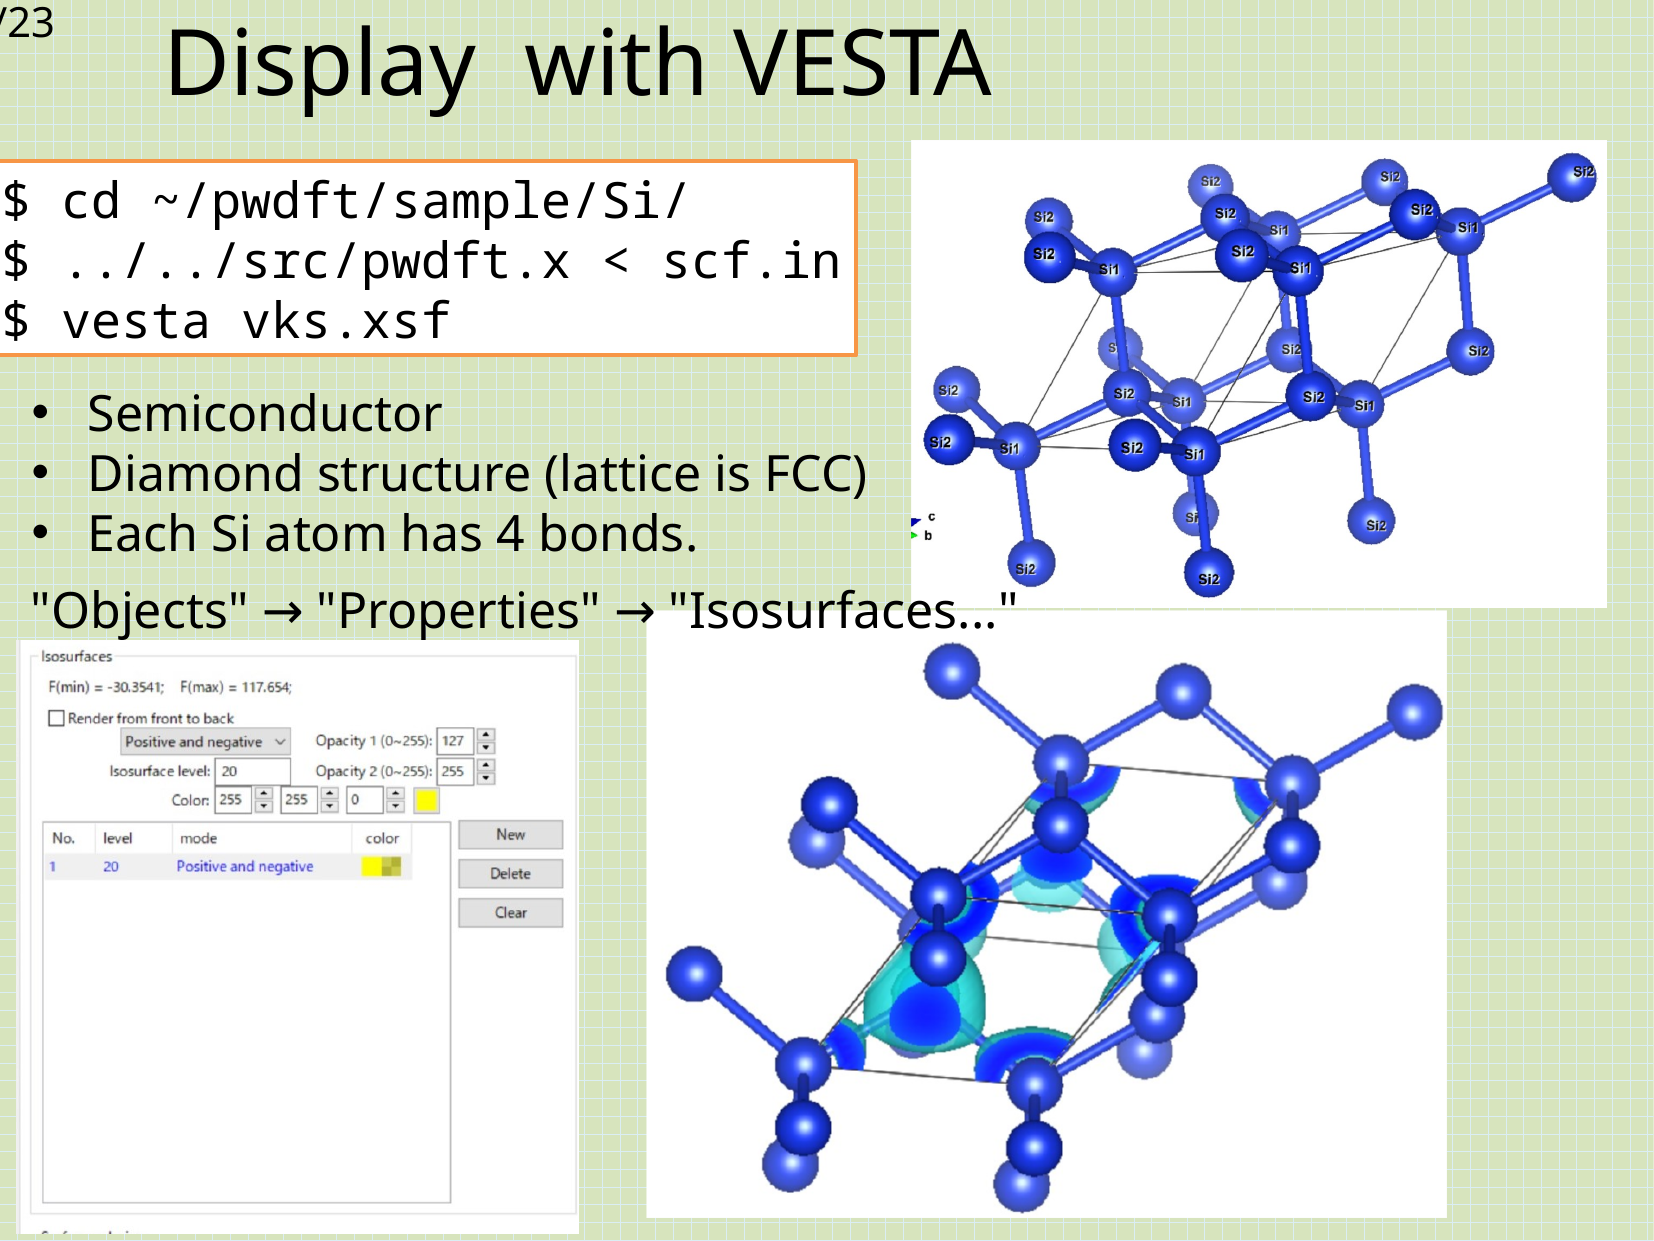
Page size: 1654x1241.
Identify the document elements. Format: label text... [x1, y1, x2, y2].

picture [15, 640, 579, 1234]
picture [646, 610, 1447, 1218]
text_box "Objects" → "Properties" → "Isosurfaces..." [16, 571, 906, 647]
text_box $ cd ~/pwdft/sample/Si/ $ ../../src/pwdft.x < scf.in $ vesta vks.xsf [0, 159, 858, 357]
text_box Semiconductor Diamond structure (lattice is FCC) Each Si atom has 4 bonds. [16, 374, 883, 570]
picture [911, 140, 1607, 609]
